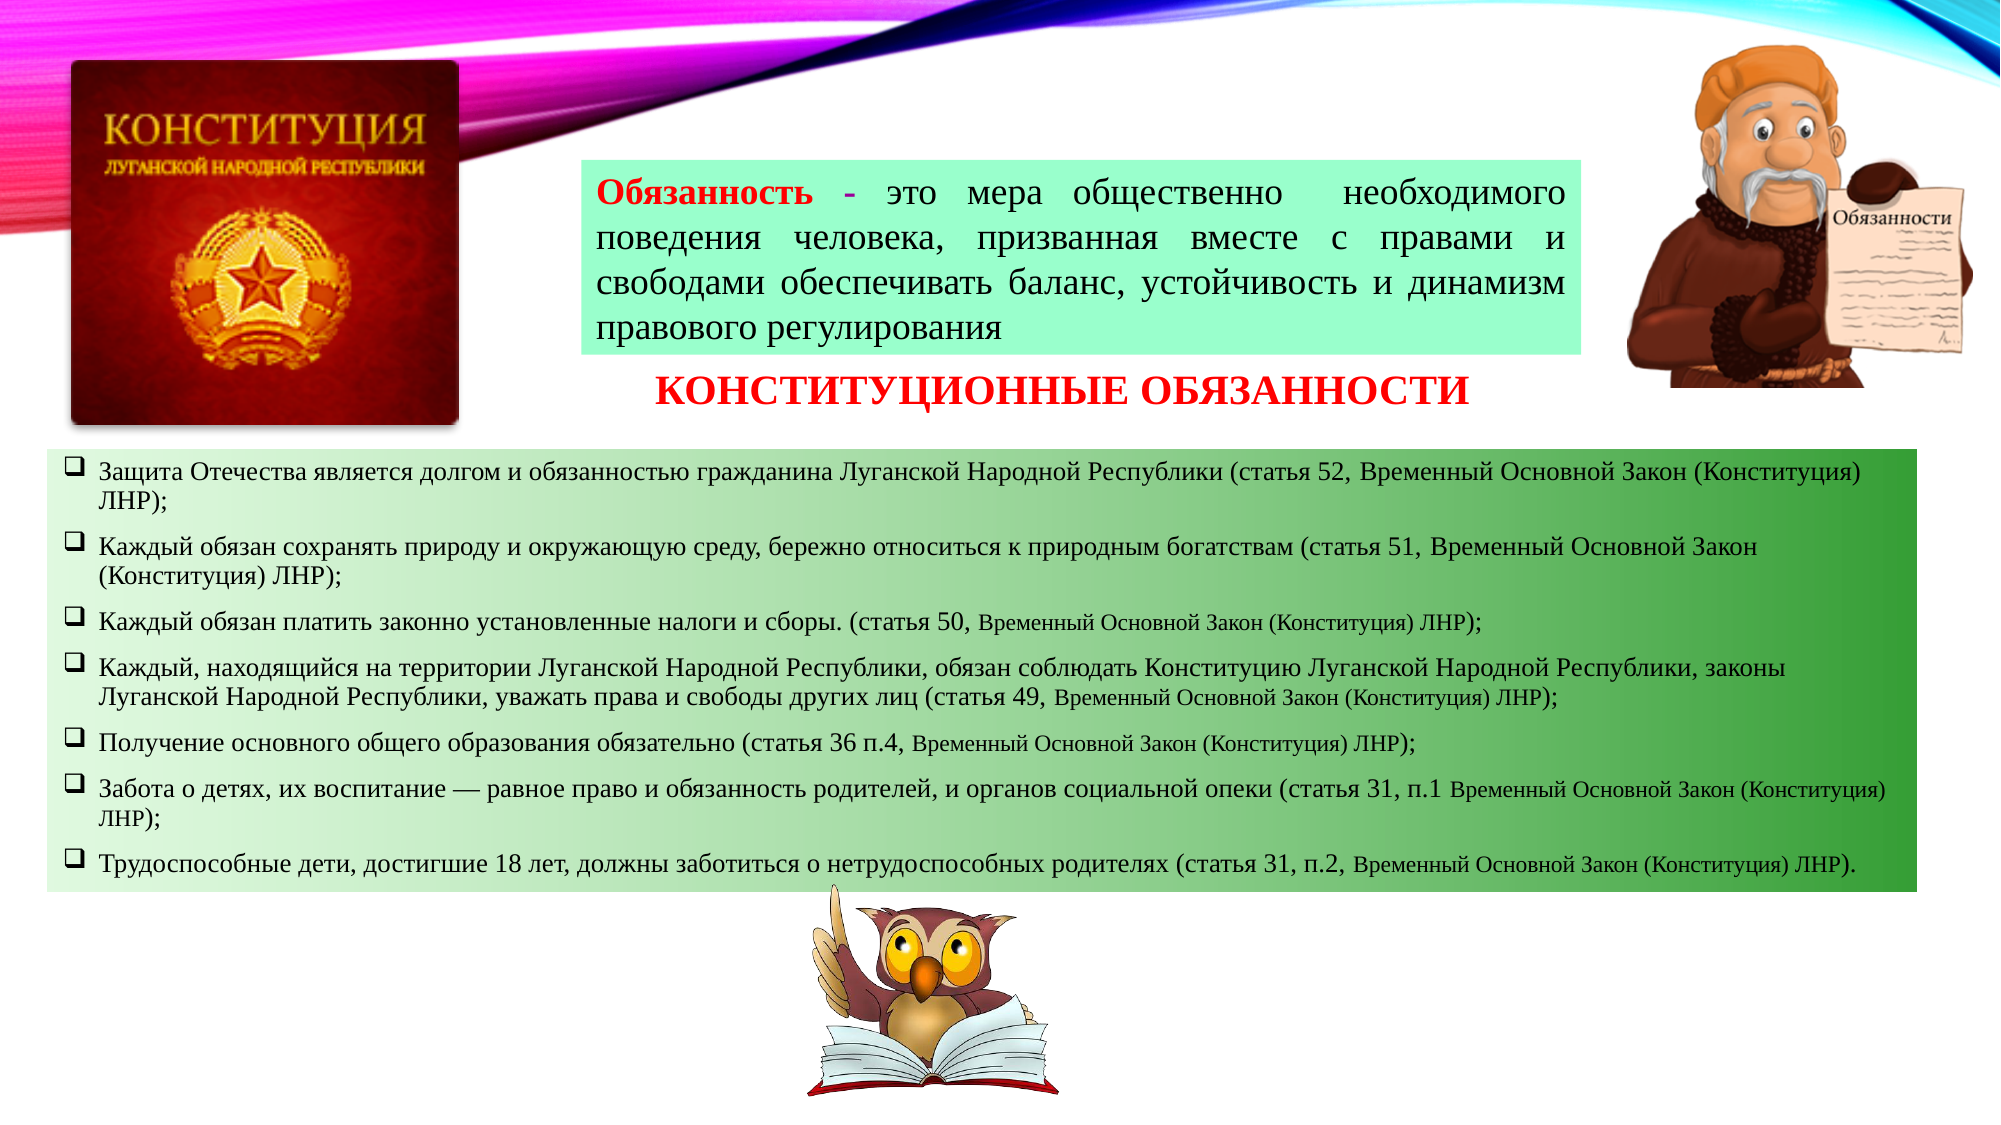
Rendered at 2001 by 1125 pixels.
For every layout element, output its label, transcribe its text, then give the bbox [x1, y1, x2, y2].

picture [1890, 0, 2000, 75]
title Конституционные обязанности [470, 346, 1655, 436]
text_box Обязанность - это мера общественно необходимого поведения человека, призванная вместе с правами и свободами обеспечивать баланс, устойчивость и динамизм правового регулирования [581, 159, 1582, 355]
list Защита Отечества является долгом и обязанностью гражданина Луганской Народной Республики (статья 52, Временный Основной Закон (Конституция) ЛНР); Каждый обязан сохранять природу и окружающую среду, бережно относиться к природным богатствам (статья 51, Временный Основной Закон (Конституция) ЛНР); Каждый обязан платить законно установленные налоги и сборы. (статья 50, Временный Основной Закон (Конституция) ЛНР); Каждый, находящийся на территории Луганской Народной Республики, обязан соблюдать Конституцию Луганской Народной Республики, законы Луганской Народной Республики, уважать права и свободы других лиц (статья 49, Временный Основной Закон (Конституция) ЛНР); Получение основного общего образования обязательно (статья 36 п.4, Временный Основной Закон (Конституция) ЛНР); Забота о детях, их воспитание — равное право и обязанность родителей, и органов социальной опеки (статья 31, п.1 Временный Основной Закон (Конституция) ЛНР); Трудоспособные дети, достигшие 18 лет, должны заботиться о нетрудоспособных родителях (статья 31, п.2, Временный Основной Закон (Конституция) ЛНР). [47, 450, 1917, 892]
picture [805, 880, 1061, 1101]
picture [1910, 0, 2000, 45]
picture [0, 0, 2000, 425]
